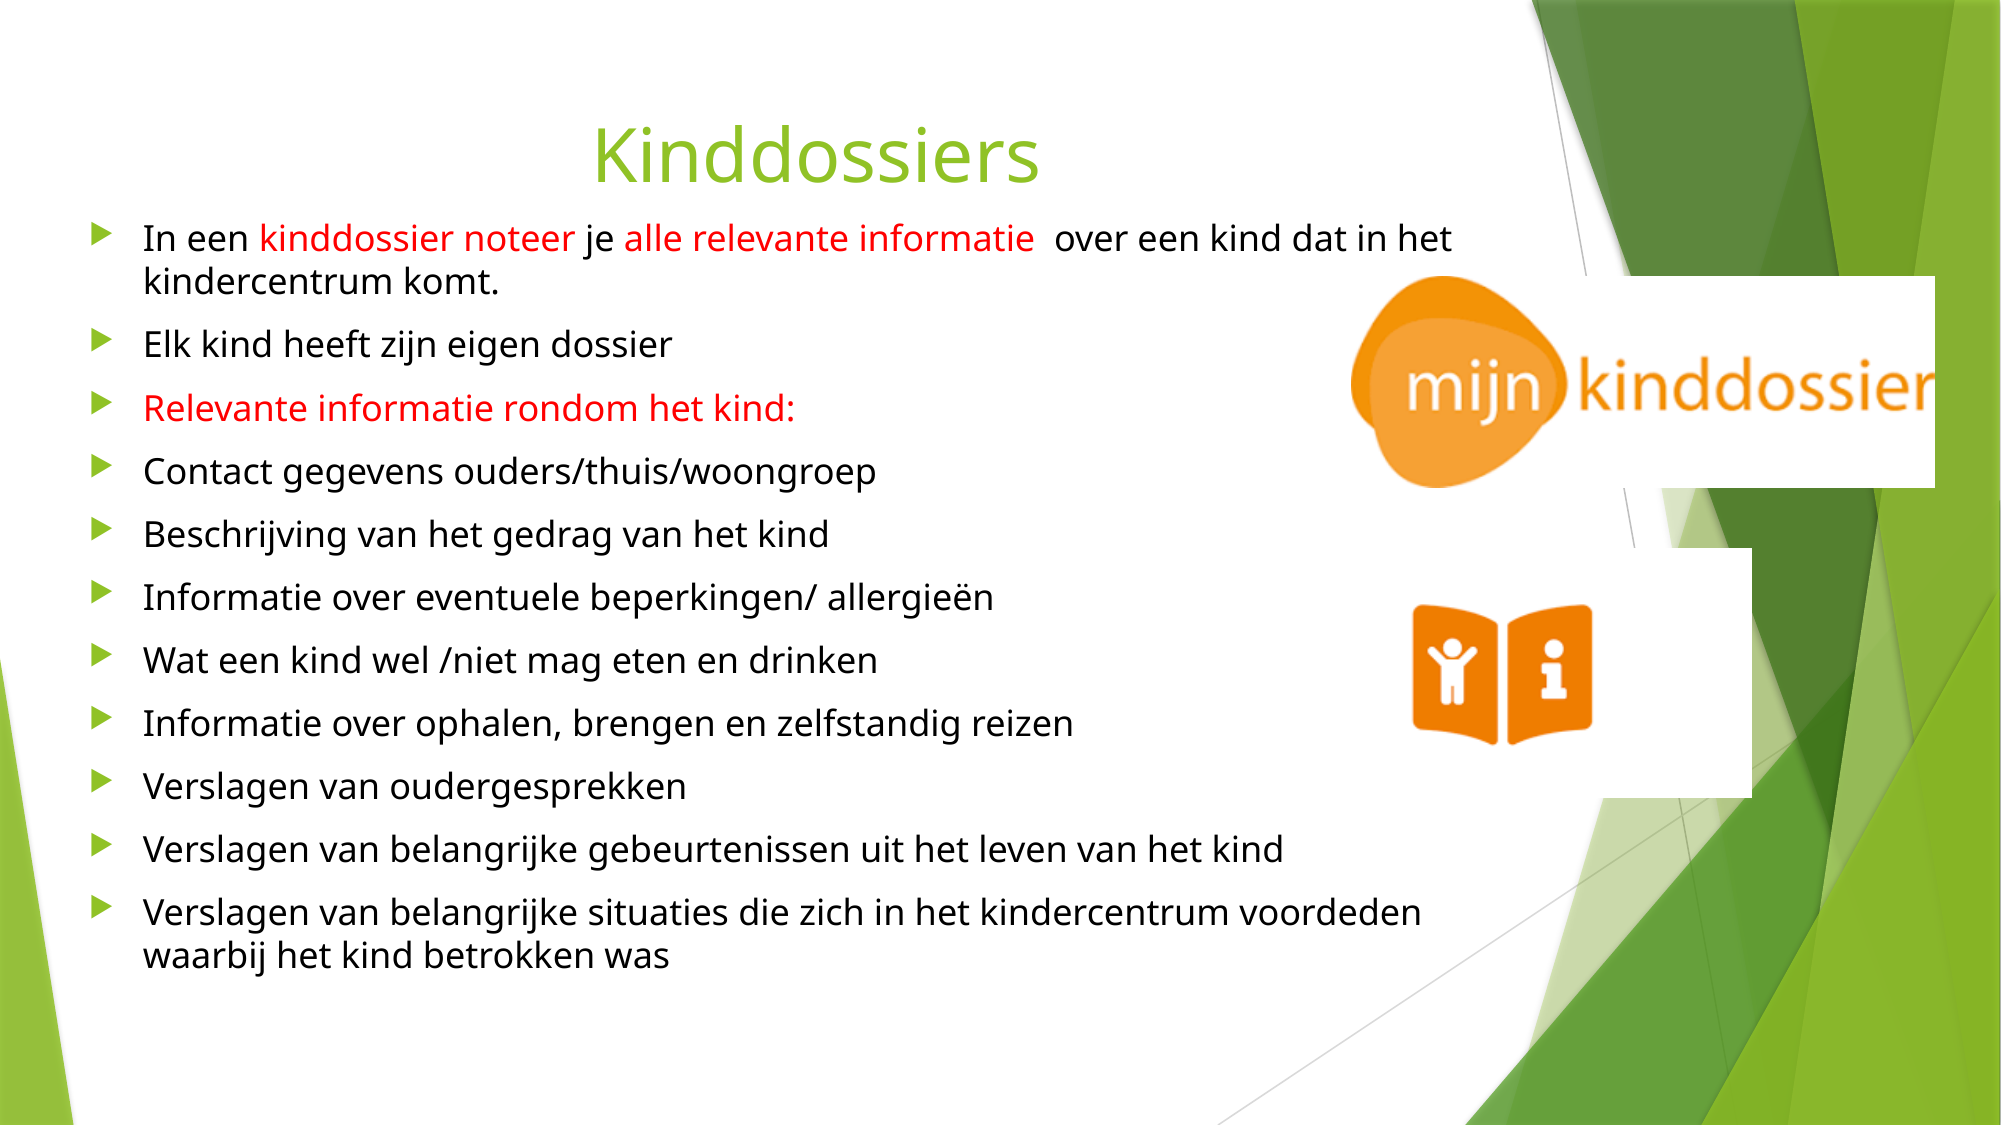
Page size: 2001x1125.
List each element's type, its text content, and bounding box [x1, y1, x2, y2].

list In een kinddossier noteer je alle relevante informatie over een kind dat in het kindercentrum komt. Elk kind heeft zijn eigen dossier Relevante informatie rondom het kind: Contact gegevens ouders/thuis/woongroep Beschrijving van het gedrag van het kind Informatie over eventuele beperkingen/ allergieën Wat een kind wel /niet mag eten en drinken Informatie over ophalen, brengen en zelfstandig reizen Verslagen van oudergesprekken Verslagen van belangrijke gebeurtenissen uit het leven van het kind Verslagen van belangrijke situaties die zich in het kindercentrum voordeden waarbij het kind betrokken was [73, 208, 1485, 987]
title Kinddossiers [111, 99, 1522, 275]
picture [1253, 548, 1752, 798]
picture [1350, 275, 1935, 488]
